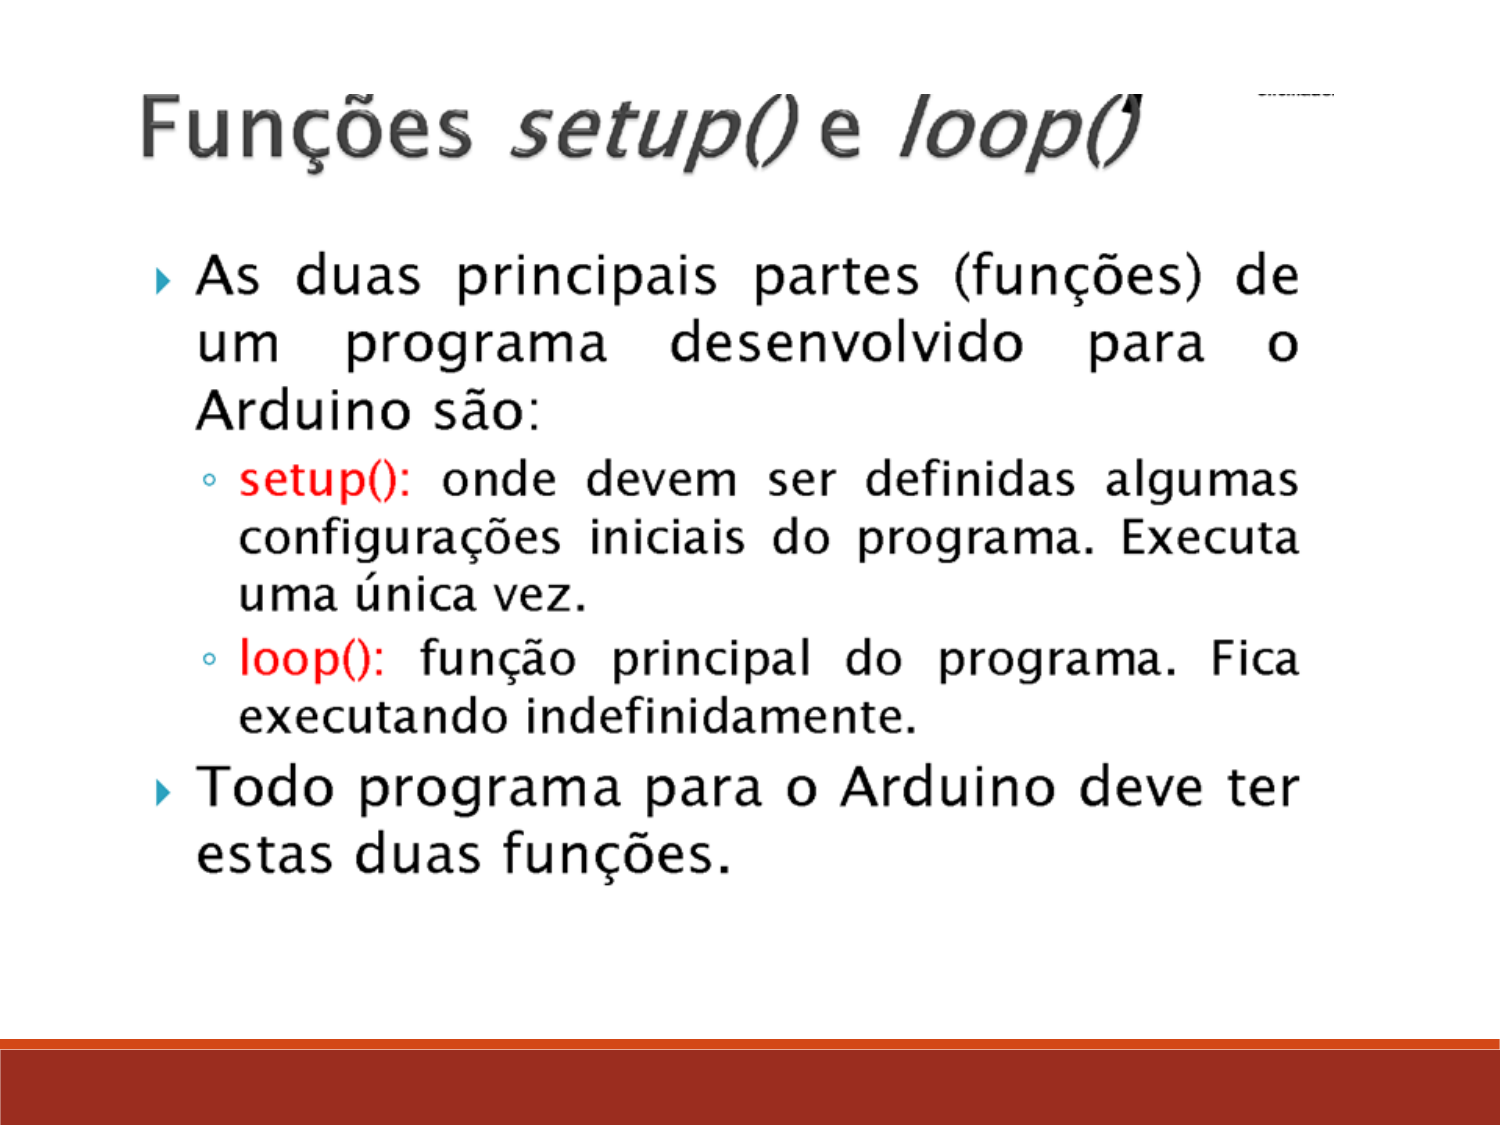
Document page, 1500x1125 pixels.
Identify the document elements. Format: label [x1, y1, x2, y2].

picture [94, 93, 1335, 934]
